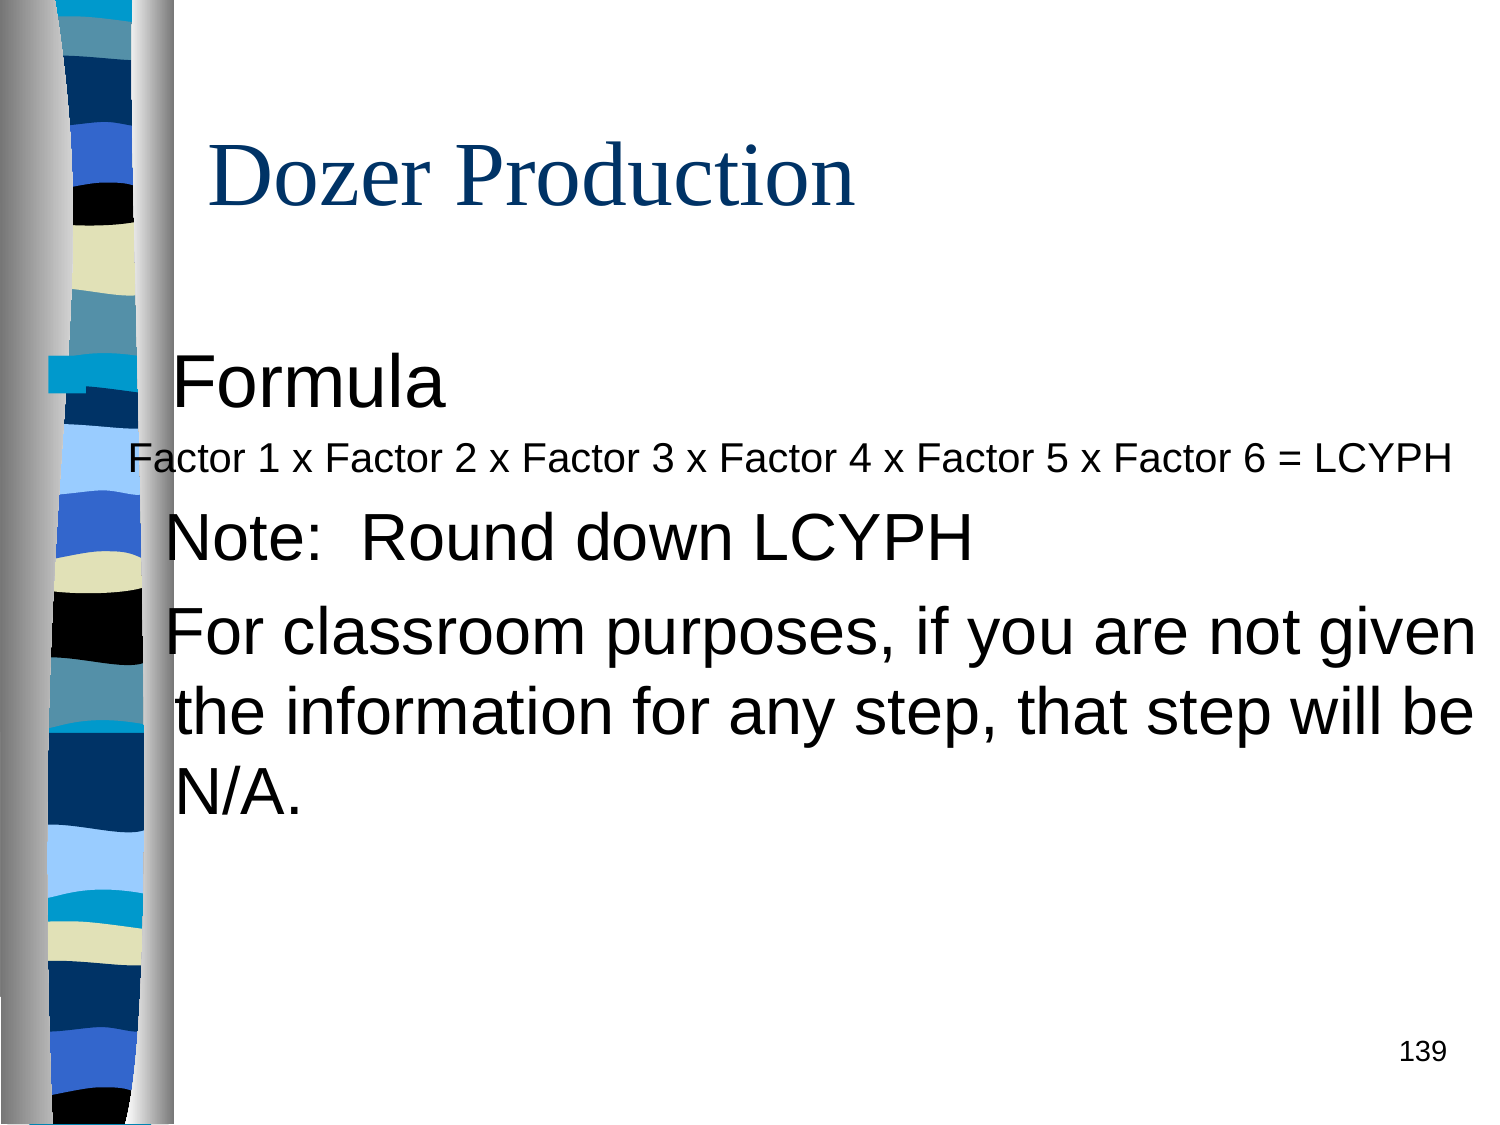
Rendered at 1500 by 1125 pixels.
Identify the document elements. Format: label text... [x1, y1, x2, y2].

title Dozer Production [192, 74, 1468, 263]
slide_number 139 [1149, 1024, 1463, 1101]
list Formula Factor 1 x Factor 2 x Factor 3 x Factor 4 x Factor 5 x Factor 6 = LCYPH Note: Round down LCYPH For classroom purposes, if you are not given the information for any step, that step will be N/A. [37, 324, 1500, 1001]
